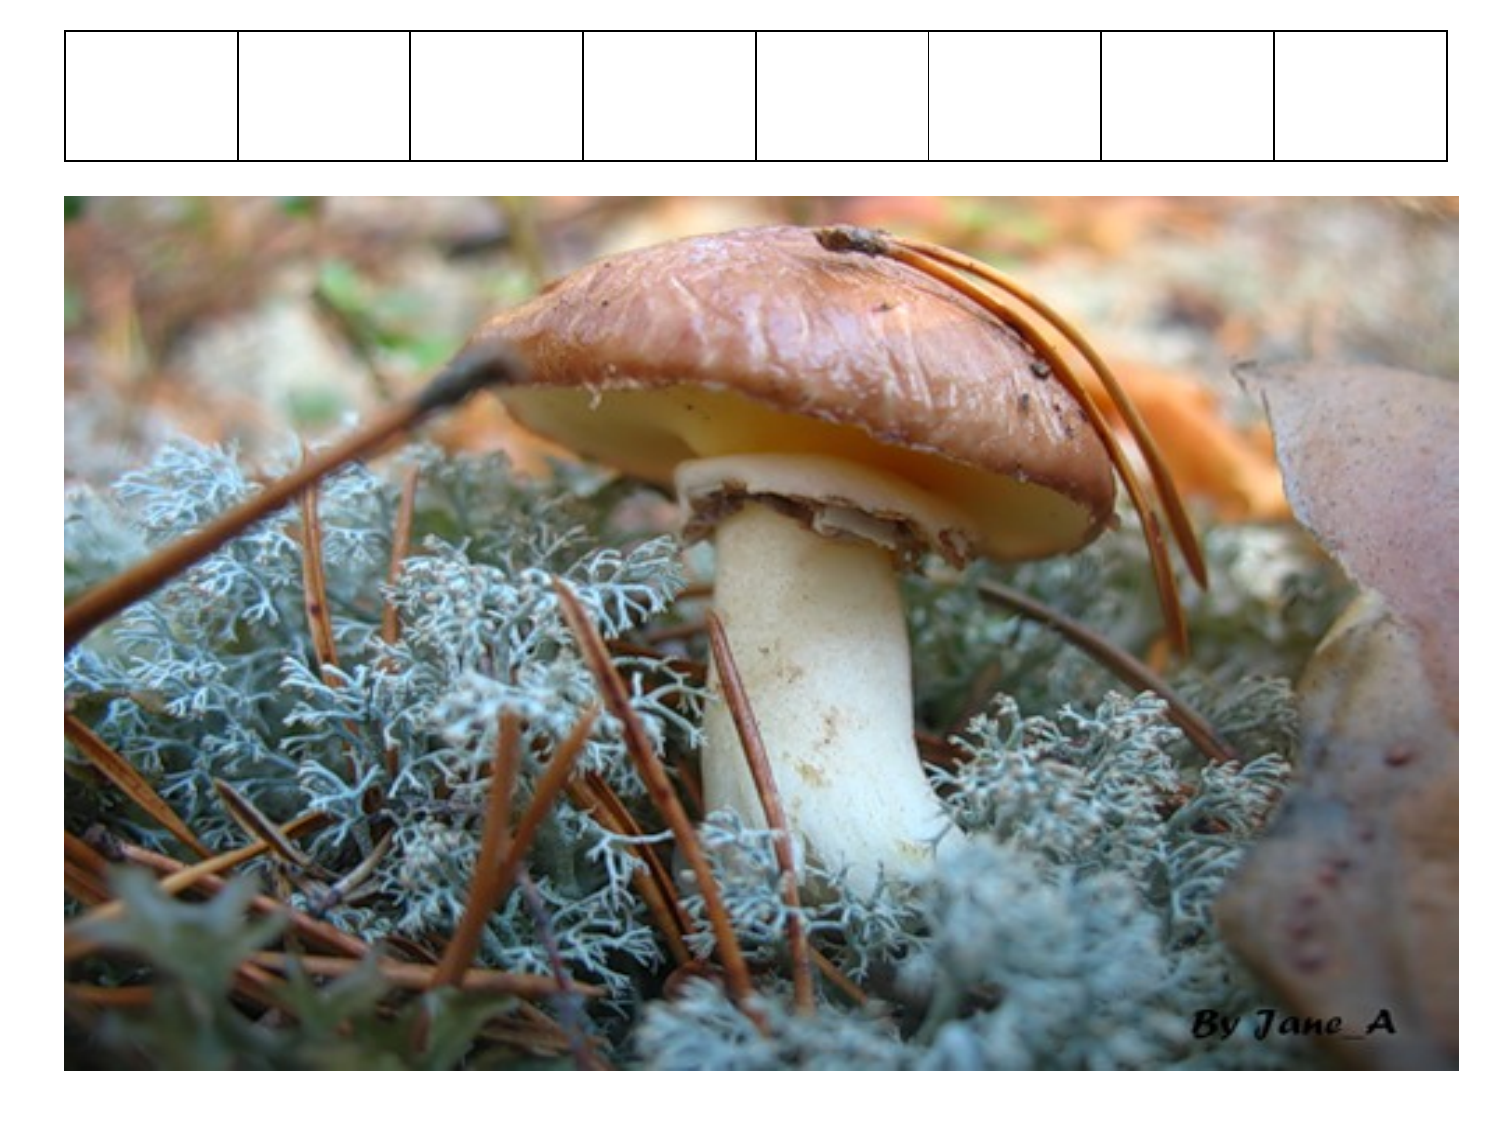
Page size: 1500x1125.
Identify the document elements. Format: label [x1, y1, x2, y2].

table_header [239, 32, 409, 160]
table_header [411, 32, 582, 160]
table_header [757, 32, 928, 160]
table_header [929, 32, 1100, 160]
table_header [584, 32, 755, 160]
table_header [1275, 32, 1446, 160]
picture [64, 195, 1459, 1071]
table_header [1102, 32, 1273, 160]
table_header [66, 32, 237, 160]
